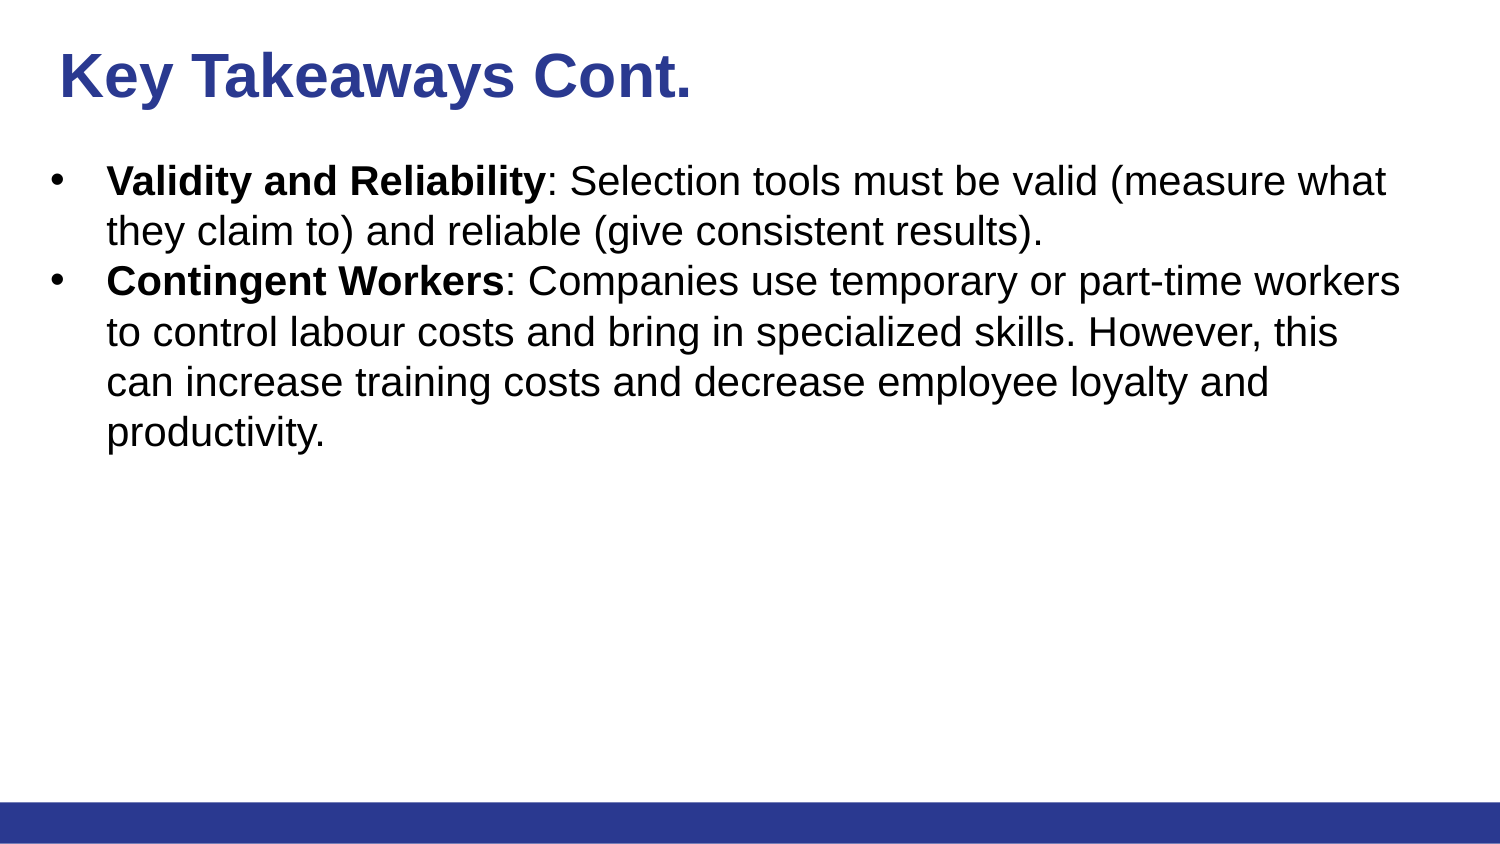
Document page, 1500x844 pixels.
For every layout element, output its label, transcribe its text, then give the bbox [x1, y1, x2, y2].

text_box Validity and Reliability: Selection tools must be valid (measure what they claim to) and reliable (give consistent results). Contingent Workers: Companies use temporary or part-time workers to control labour costs and bring in specialized skills. However, this can increase training costs and decrease employee loyalty and productivity. [35, 146, 1421, 512]
title Key Takeaways Cont. [44, 19, 1465, 165]
